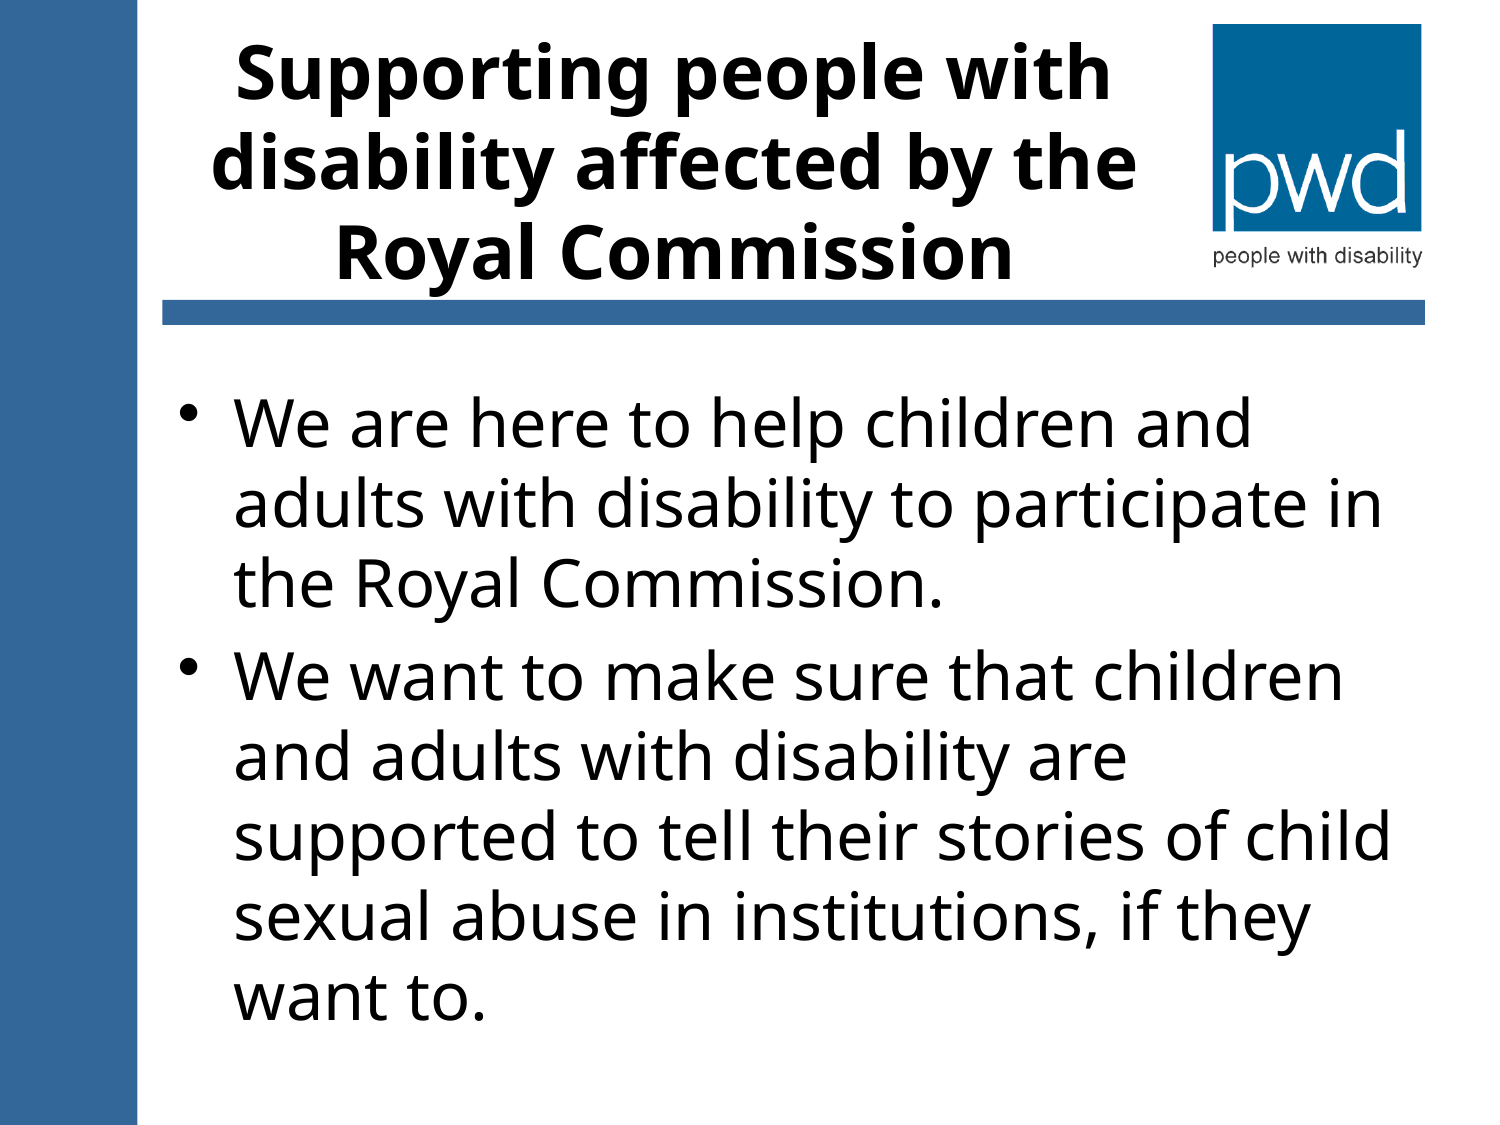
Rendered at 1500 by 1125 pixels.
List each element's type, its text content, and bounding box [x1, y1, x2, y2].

list We are here to help children and adults with disability to participate in the Royal Commission. We want to make sure that children and adults with disability are supported to tell their stories of child sexual abuse in institutions, if they want to. [162, 373, 1425, 1000]
picture [1352, 130, 1405, 213]
title Supporting people with disability affected by the Royal Commission [162, 66, 1188, 254]
picture [1278, 154, 1351, 211]
picture [1212, 24, 1423, 275]
